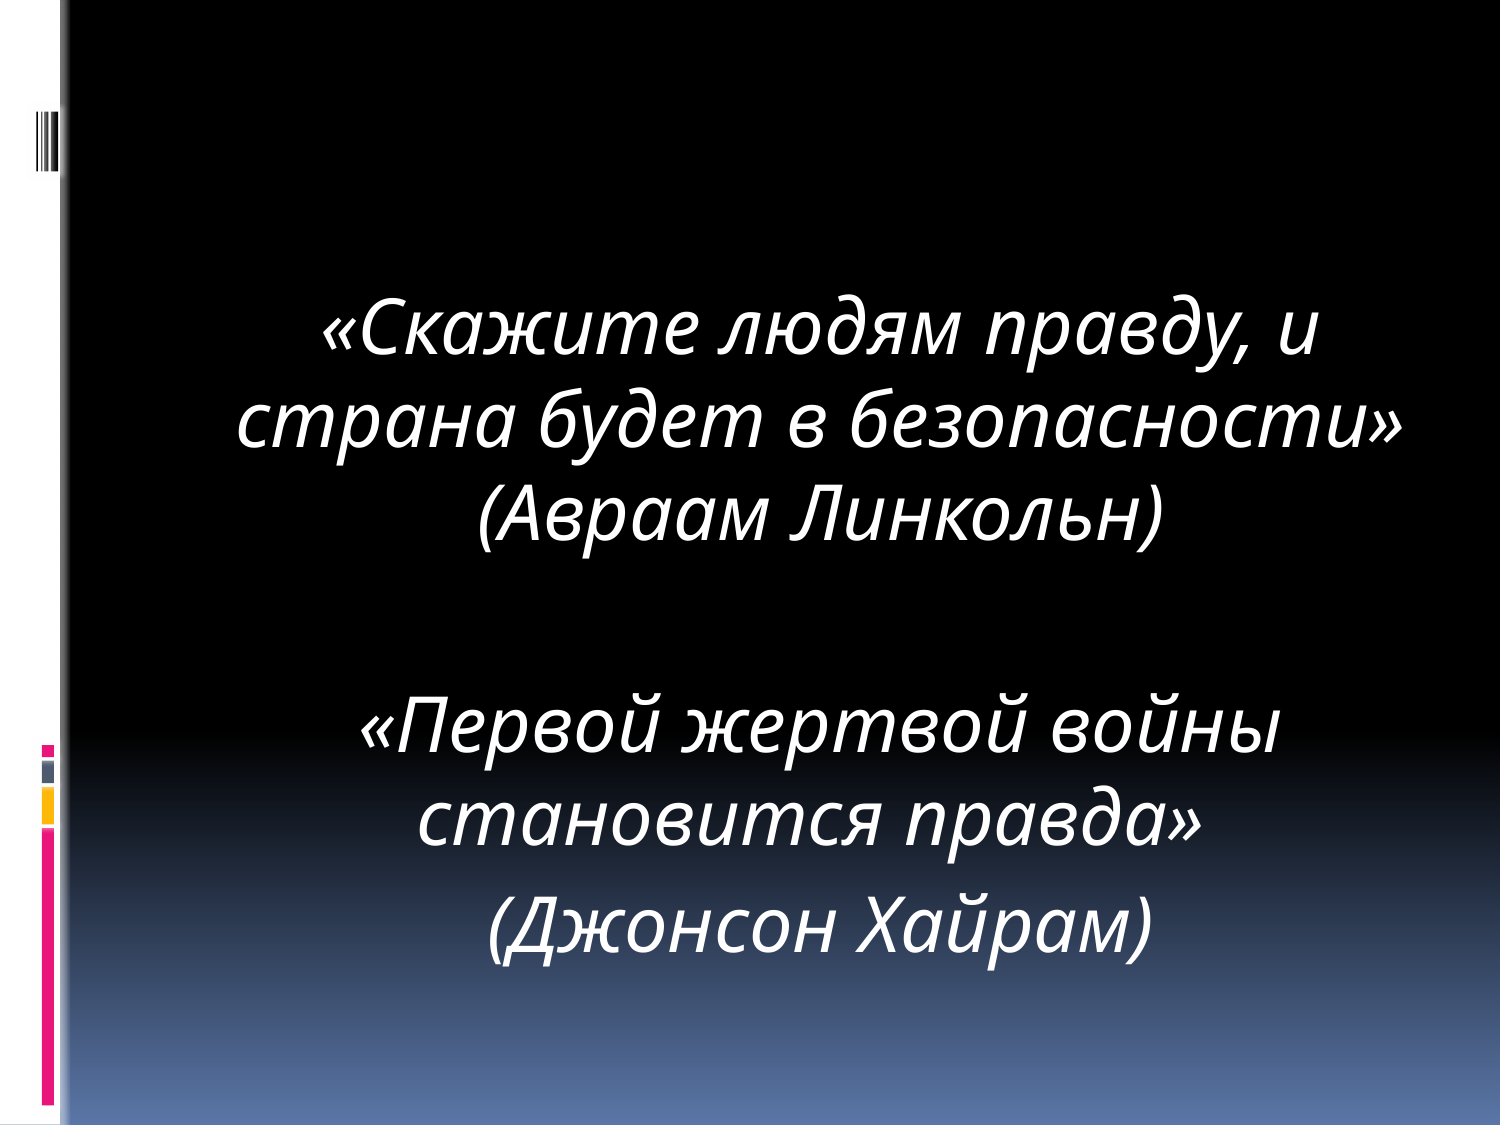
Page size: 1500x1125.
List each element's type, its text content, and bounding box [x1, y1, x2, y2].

list «Скажите людям правду, и страна будет в безопасности» (Авраам Линкольн) «Первой жертвой войны становится правда» (Джонсон Хайрам) [152, 269, 1428, 1020]
